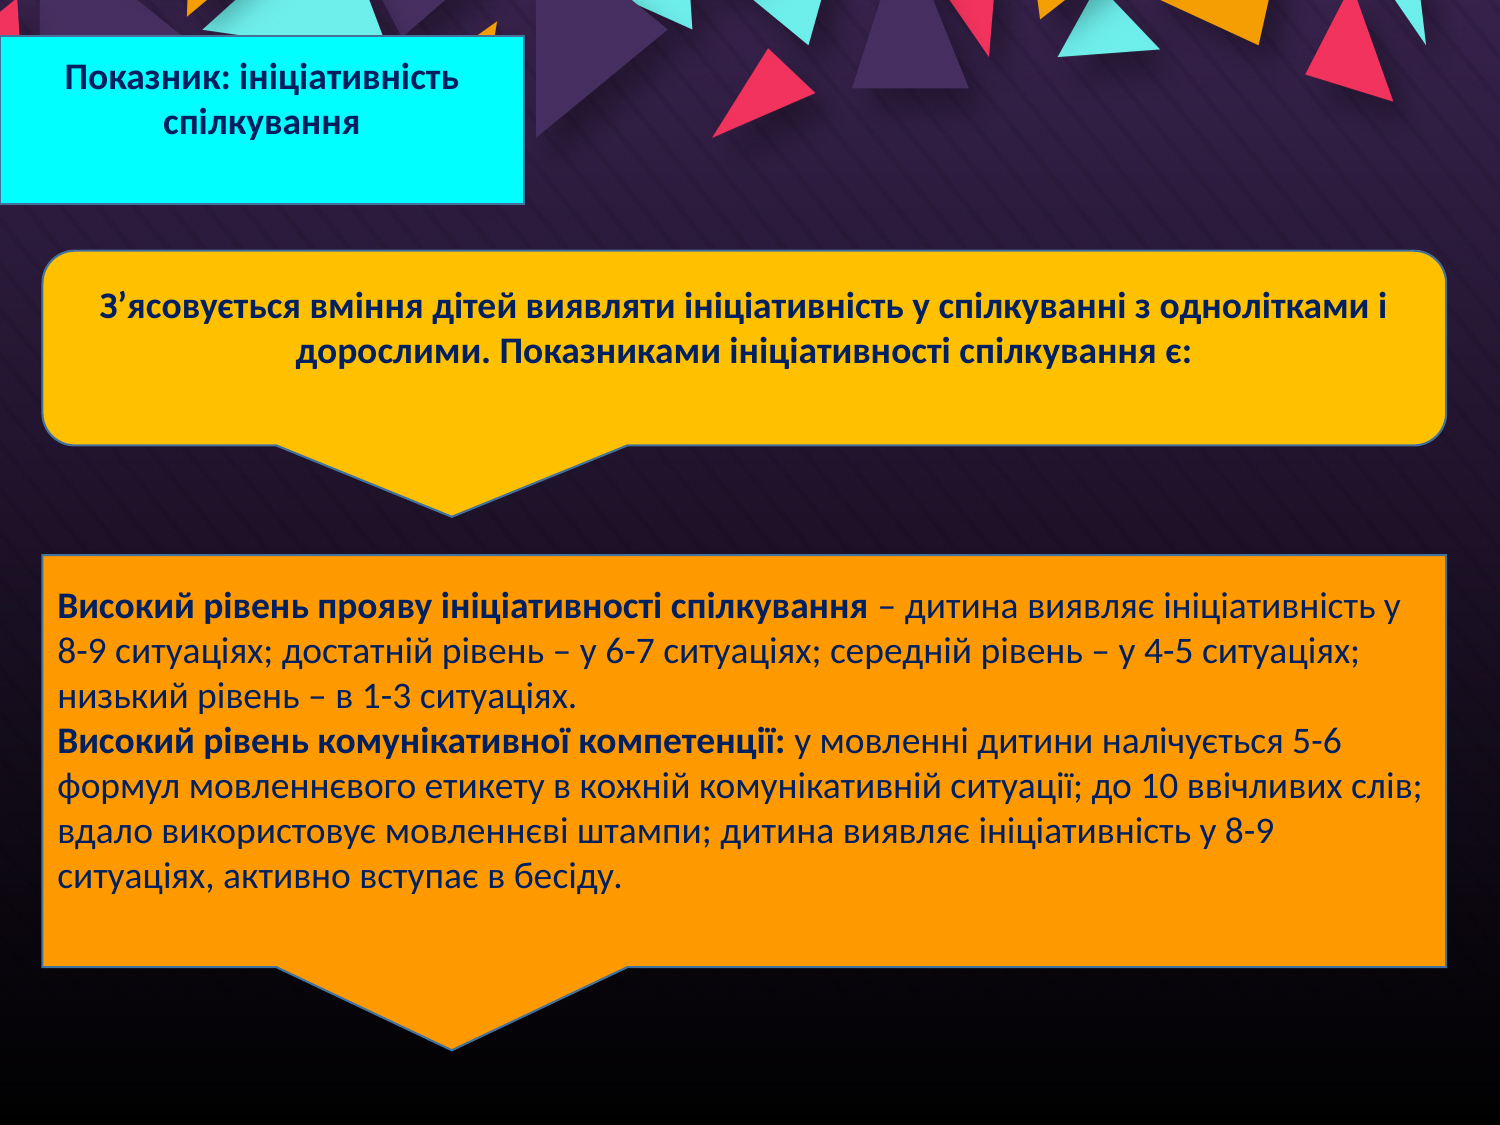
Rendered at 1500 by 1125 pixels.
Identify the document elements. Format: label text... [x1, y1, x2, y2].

text_box Високий рівень прояву ініціативності спілкування – дитина виявляє ініціативність у 8-9 ситуаціях; достатній рівень – у 6-7 ситуаціях; середній рівень – у 4-5 ситуаціях; низький рівень – в 1-3 ситуаціях. Високий рівень комунікативної компетенції: у мовленні дитини налічується 5-6 формул мовленнєвого етикету в кожній комунікативній ситуації; до 10 ввічливих слів; вдало використовує мовленнєві штампи; дитина виявляє ініціативність у 8-9 ситуаціях, активно вступає в бесіду. [41, 554, 1448, 1052]
picture [0, 0, 1500, 1125]
text_box Показник: ініціативність спілкування [0, 35, 525, 205]
text_box З’ясовується вміння дітей виявляти ініціативність у спілкуванні з однолітками і дорослими. Показниками ініціативності спілкування є: [41, 249, 1448, 518]
